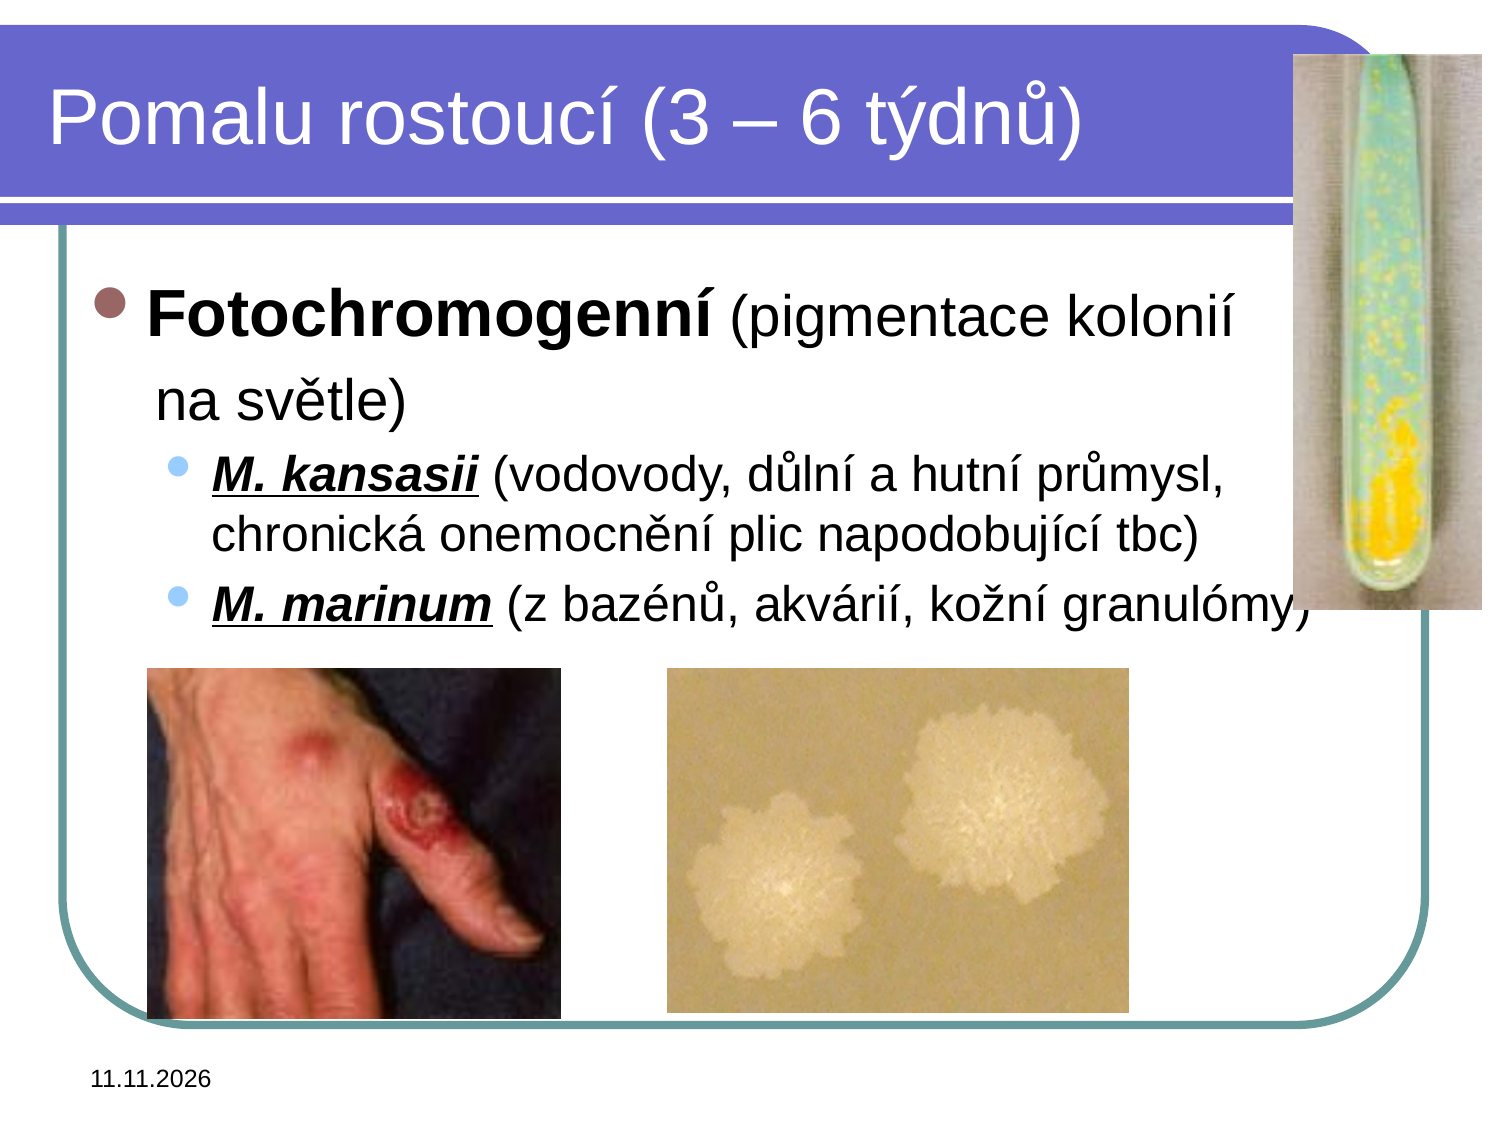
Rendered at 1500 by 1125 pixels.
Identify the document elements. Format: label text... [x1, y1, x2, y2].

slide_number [75, 1025, 425, 1100]
list Fotochromogenní (pigmentace kolonií na světle) M. kansasii (vodovody, důlní a hutní průmysl, chronická onemocnění plic napodobující tbc) M. marinum (z bazénů, akvárií, kožní granulómy) [75, 262, 1425, 1083]
title Pomalu rostoucí (3 – 6 týdnů) [32, 37, 1347, 188]
picture [666, 668, 1129, 1013]
picture [1293, 54, 1483, 611]
picture [147, 668, 562, 1019]
